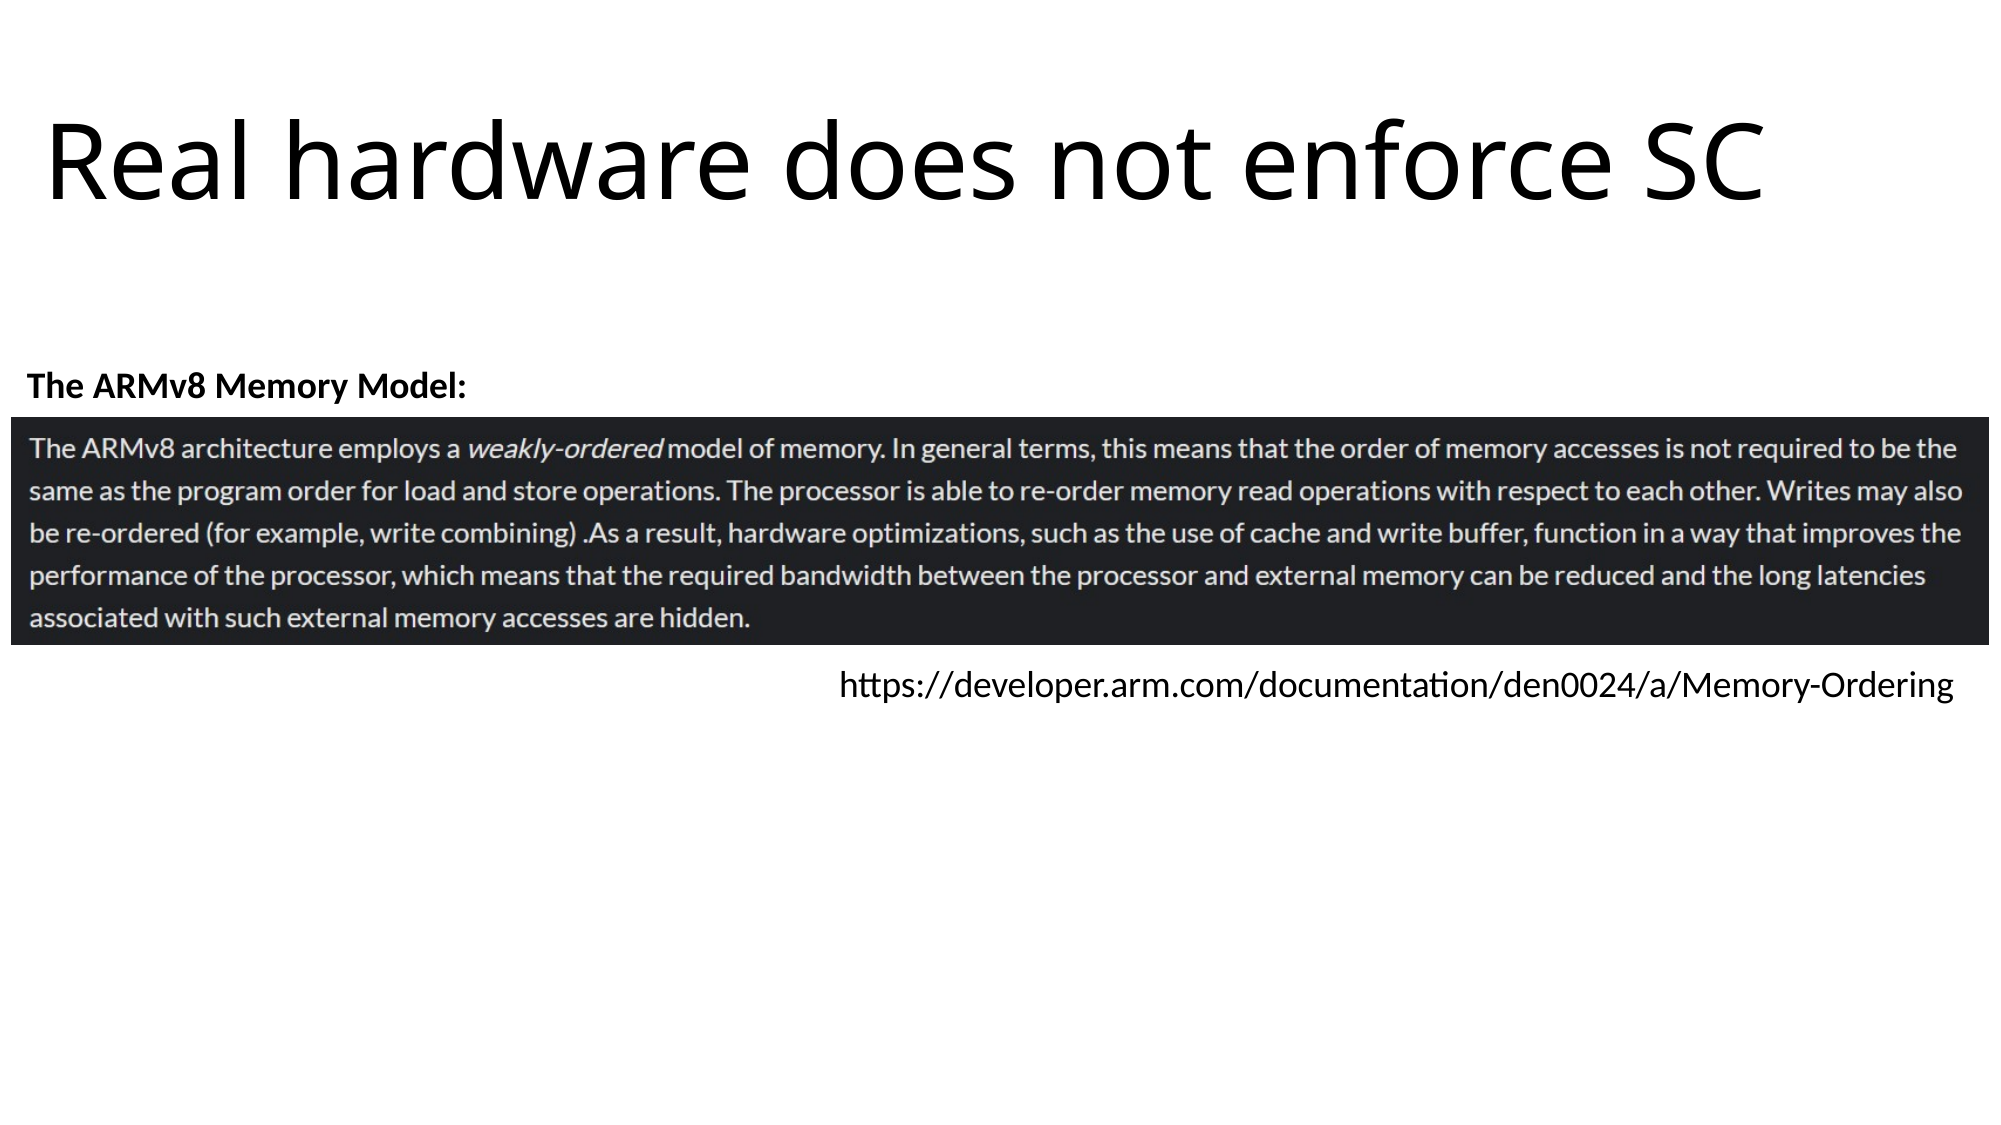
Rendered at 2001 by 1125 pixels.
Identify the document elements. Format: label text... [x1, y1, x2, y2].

text_box The ARMv8 Memory Model: [24, 358, 471, 406]
text_box https://developer.arm.com/documentation/den0024/a/Memory-Ordering [837, 657, 1982, 705]
title Real hardware does not enforce SC [23, 16, 1977, 283]
picture [11, 417, 1989, 645]
